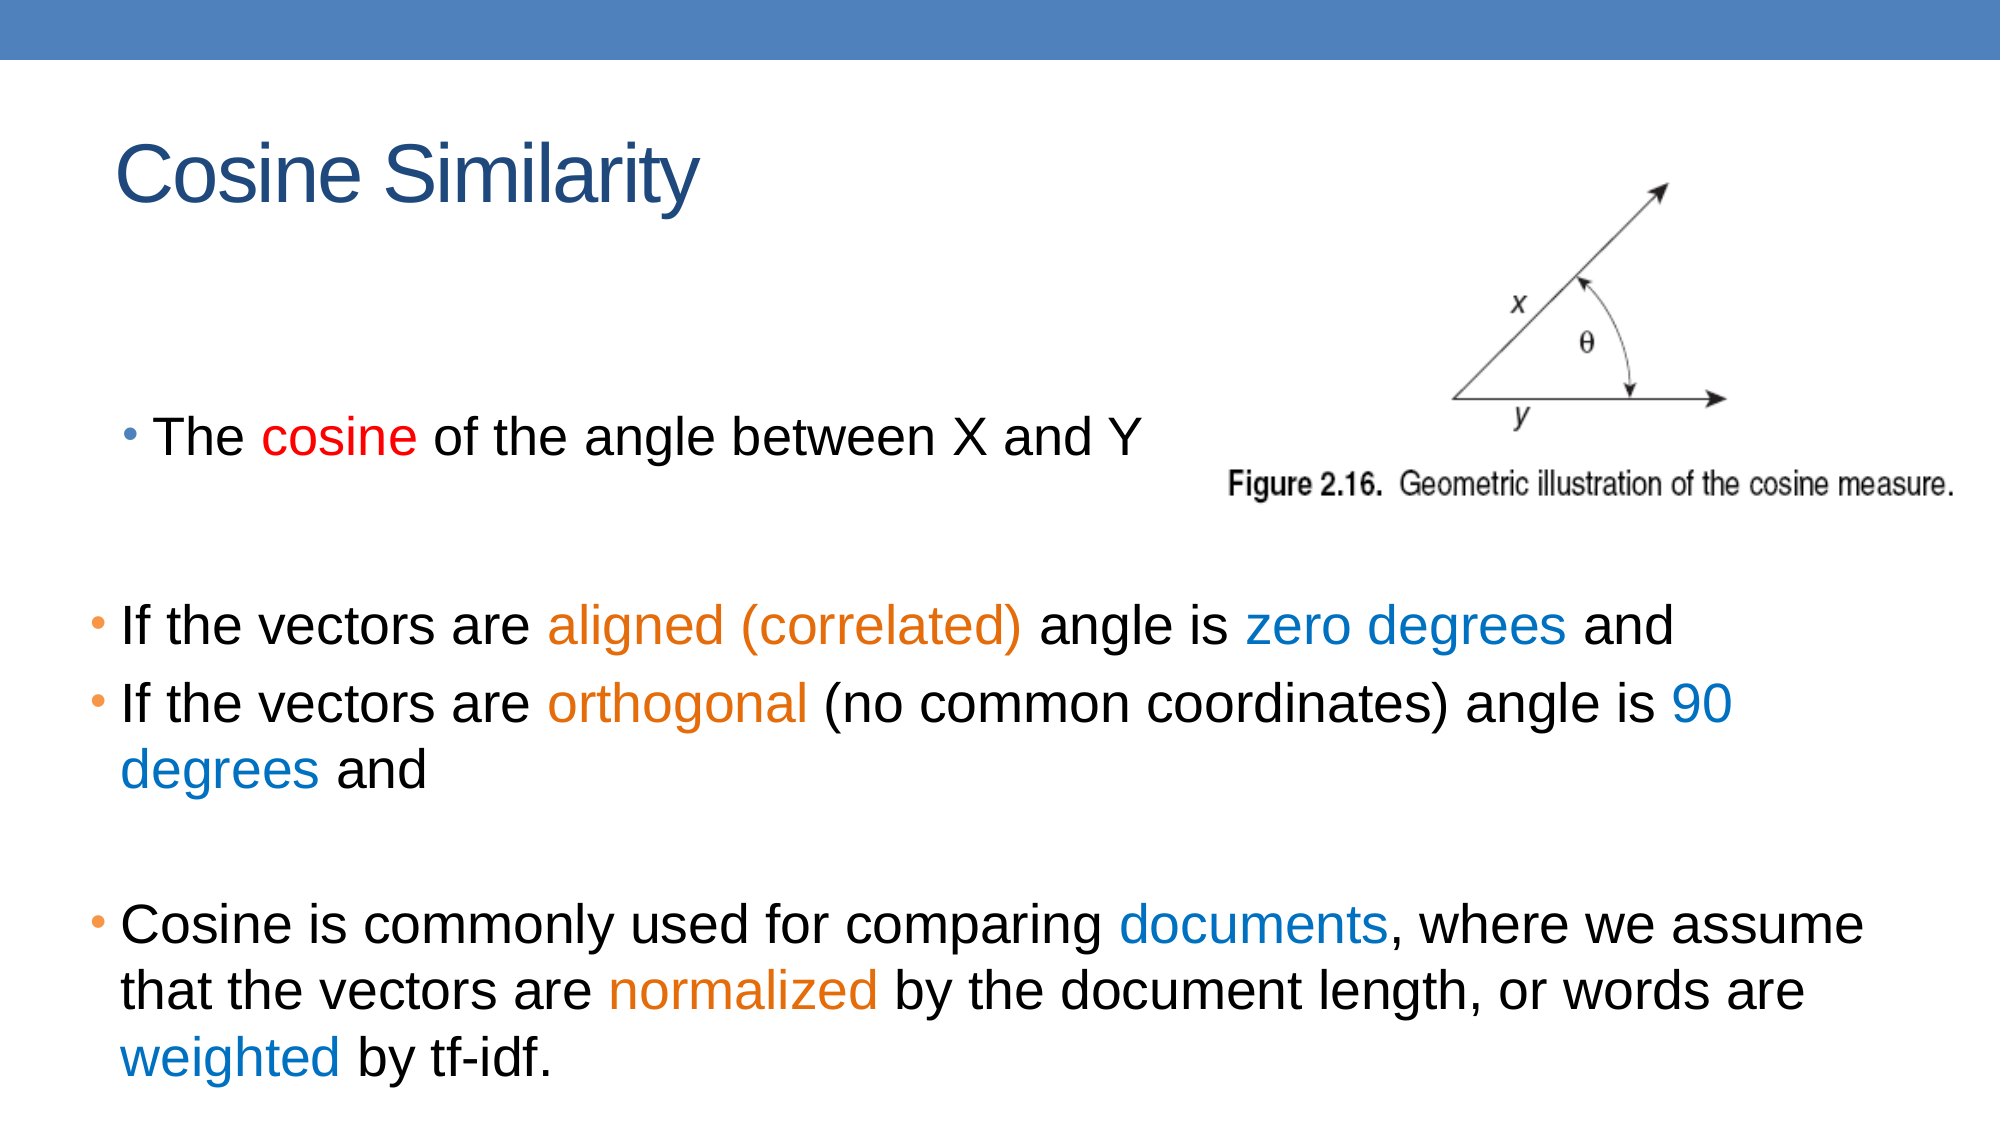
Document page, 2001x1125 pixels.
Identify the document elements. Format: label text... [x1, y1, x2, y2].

picture [1162, 143, 1988, 520]
title Cosine Similarity [99, 87, 1900, 250]
